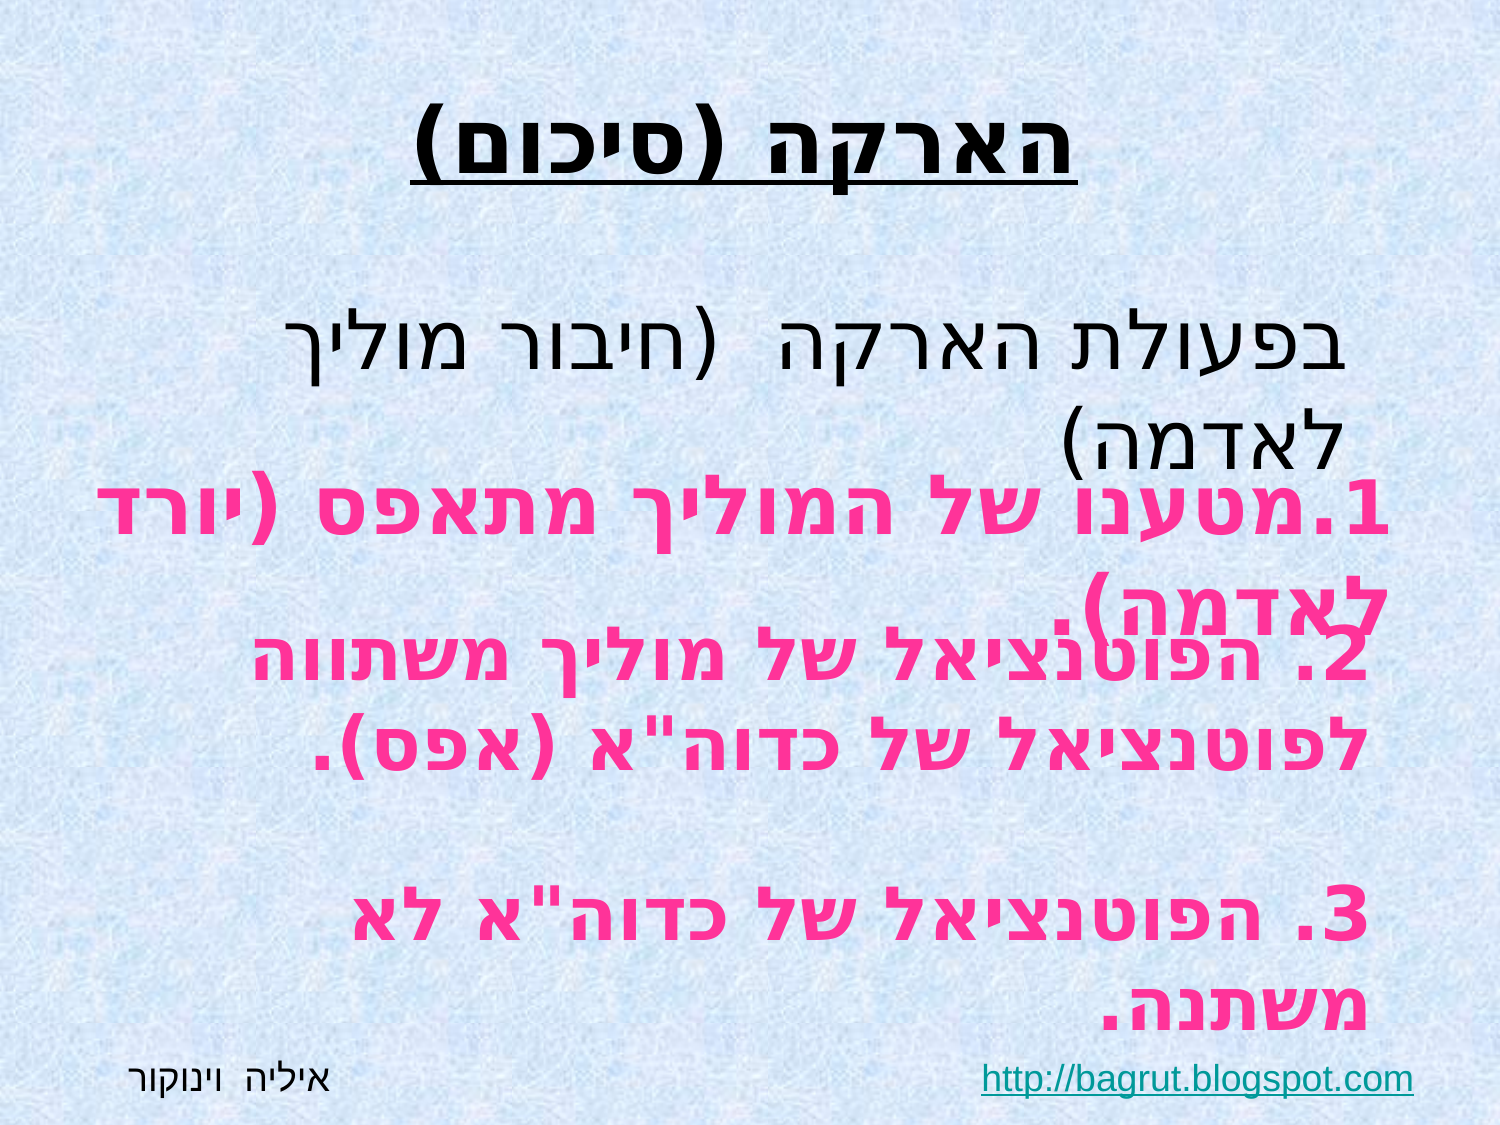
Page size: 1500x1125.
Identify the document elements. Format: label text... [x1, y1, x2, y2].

text_box 3. הפוטנציאל של כדוה"א לא משתנה. [100, 857, 1388, 1046]
picture [0, 0, 1500, 1125]
title הארקה (סיכום) [194, 66, 1293, 208]
text_box בפעולת הארקה (חיבור מוליך לאדמה) [76, 278, 1365, 444]
text_box 2. הפוטנציאל של מוליך משתווה לפוטנציאל של כדוה"א (אפס). [100, 597, 1388, 793]
text_box 1.מטענו של המוליך מתאפס (יורד לאדמה). [32, 444, 1409, 659]
text_box http://bagrut.blogspot.com איליה וינוקור [94, 1046, 1430, 1107]
